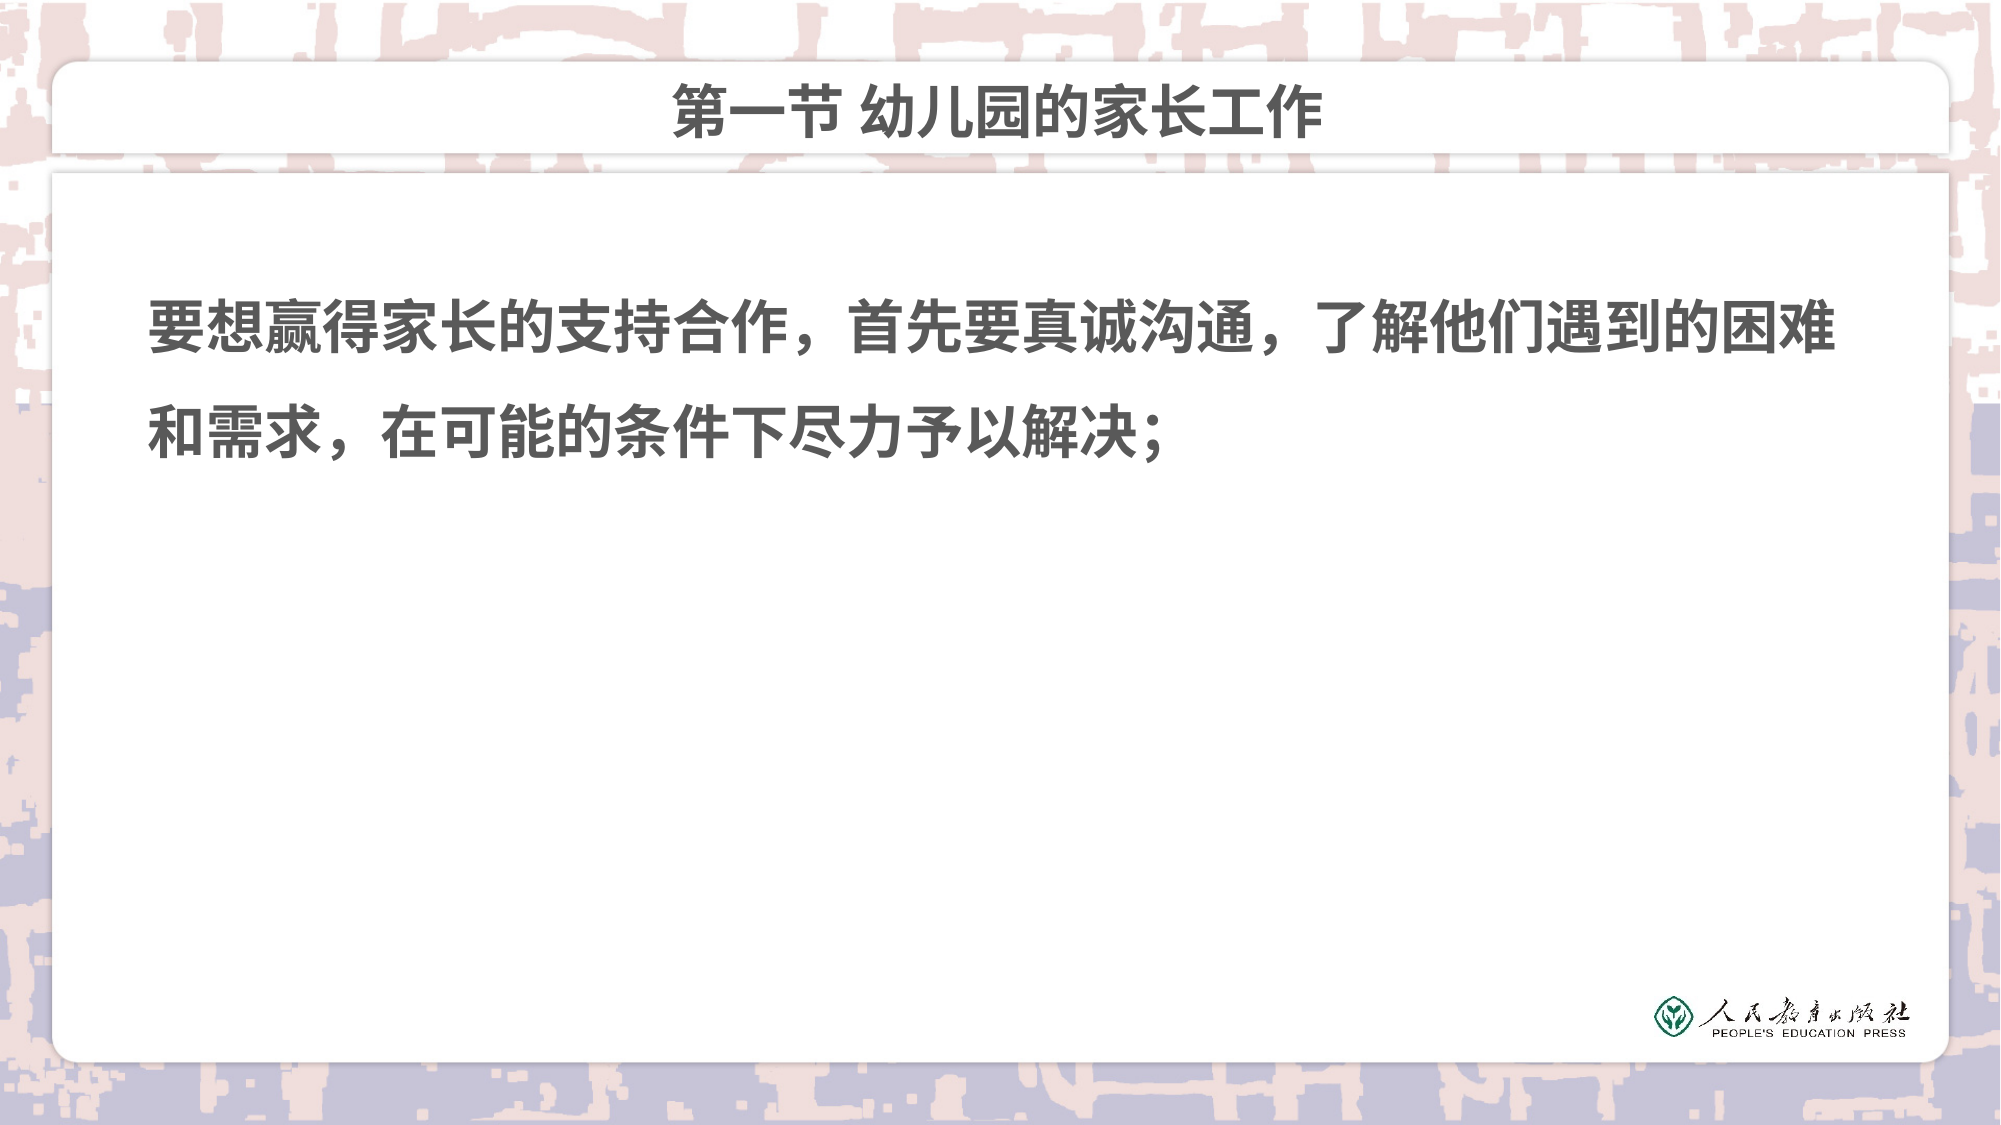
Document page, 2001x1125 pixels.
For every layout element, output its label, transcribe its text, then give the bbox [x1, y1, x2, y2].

list 要想赢得家长的支持合作，首先要真诚沟通，了解他们遇到的困难和需求，在可能的条件下尽力予以解决； [132, 247, 1858, 962]
picture [0, 0, 2001, 1125]
title 第一节 幼儿园的家长工作 [50, 66, 1945, 162]
